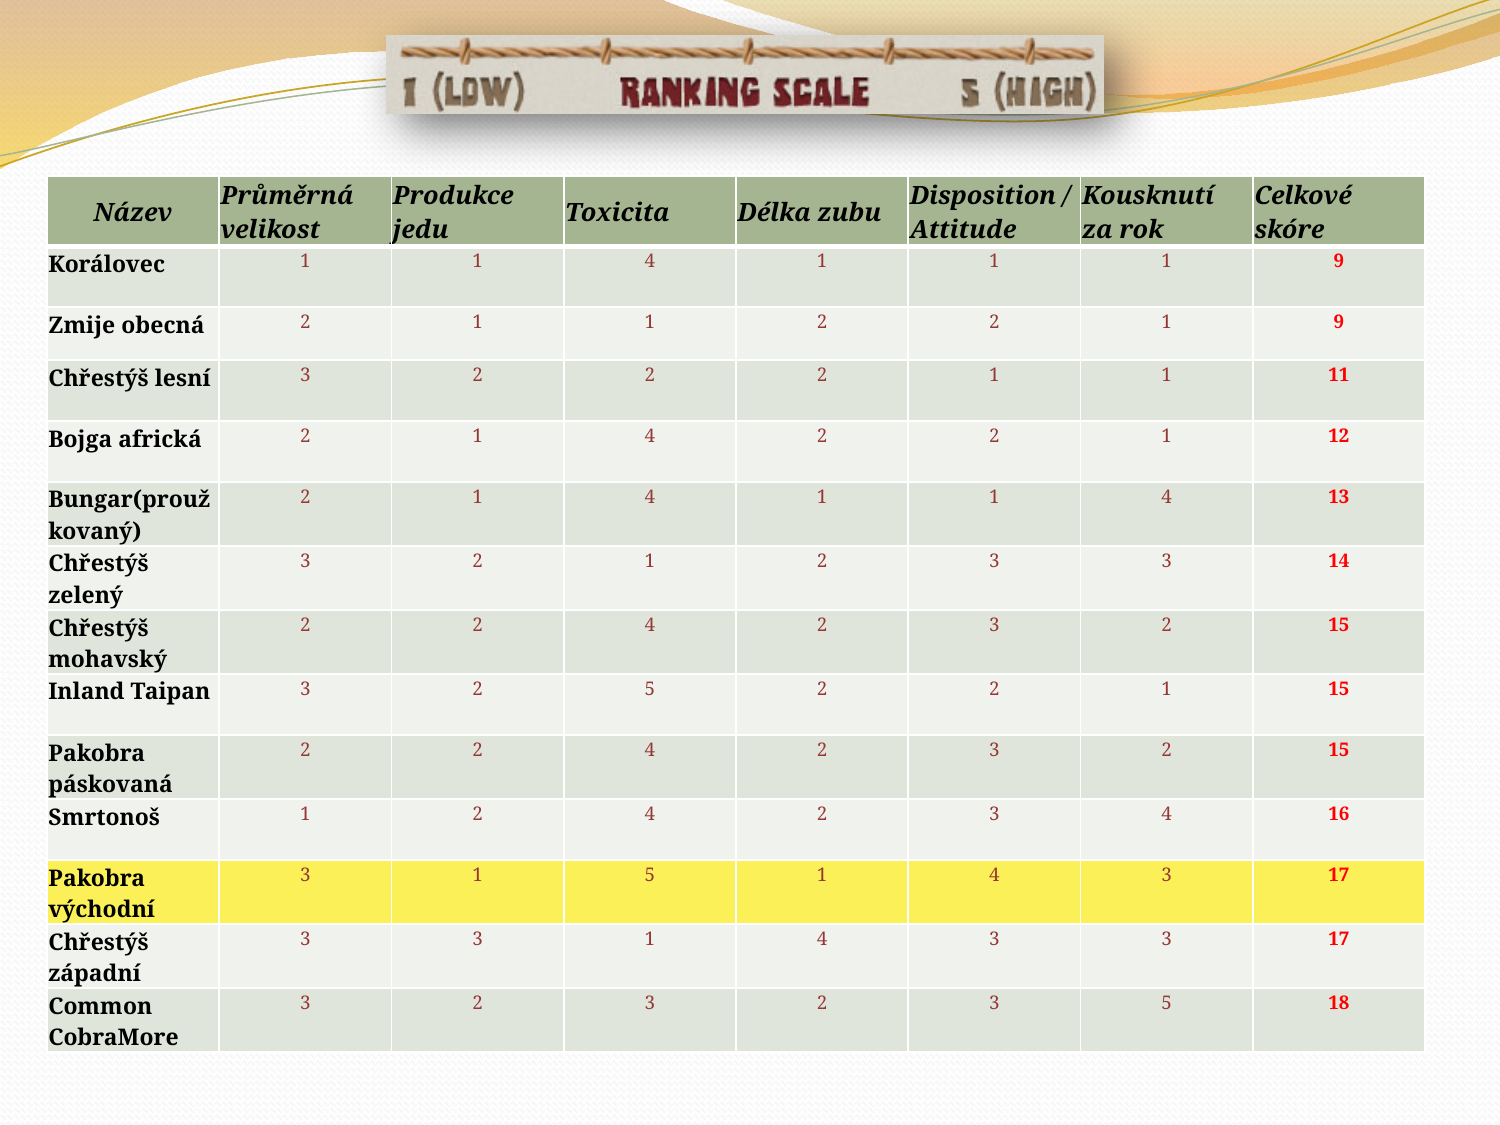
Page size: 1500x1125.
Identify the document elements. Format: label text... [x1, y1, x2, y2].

table_cell 4 [565, 483, 735, 545]
table_cell 3 [1081, 925, 1252, 987]
table_cell 1 [909, 483, 1080, 545]
table_cell 3 [220, 675, 391, 734]
table_cell Common CobraMore [48, 989, 218, 1051]
table_cell 2 [220, 422, 391, 481]
table_cell 3 [220, 989, 391, 1051]
table_cell Korálovec [48, 249, 218, 306]
table_cell 1 [392, 249, 563, 306]
table_cell 2 [909, 308, 1080, 359]
table_cell 1 [392, 308, 563, 359]
table_cell Zmije obecná [48, 308, 218, 359]
table_cell 2 [1081, 736, 1252, 798]
table_cell 13 [1254, 483, 1424, 545]
table_cell 14 [1254, 547, 1424, 609]
table_cell 2 [220, 736, 391, 798]
table_cell 2 [909, 675, 1080, 734]
table_cell 3 [909, 736, 1080, 798]
table_cell 1 [565, 308, 735, 359]
table_cell 2 [737, 422, 907, 481]
table_cell 1 [1081, 249, 1252, 306]
table_cell 3 [1081, 861, 1252, 923]
table_cell 3 [909, 611, 1080, 673]
table_cell 1 [737, 249, 907, 306]
table_cell 2 [737, 800, 907, 859]
table_cell 1 [1081, 422, 1252, 481]
table_cell 2 [737, 989, 907, 1051]
table_cell 4 [565, 422, 735, 481]
table_cell 2 [220, 308, 391, 359]
table_cell 3 [220, 361, 391, 420]
table_cell Chřestýš zelený [48, 547, 218, 609]
table_cell 2 [909, 422, 1080, 481]
table_cell 3 [909, 547, 1080, 609]
table_header Název [48, 177, 218, 244]
table_cell 2 [220, 611, 391, 673]
table_header Délka zubu [737, 177, 907, 244]
table_cell 3 [909, 925, 1080, 987]
table_cell 4 [565, 800, 735, 859]
table_header Produkce jedu [392, 177, 563, 244]
table_cell 3 [220, 547, 391, 609]
table_cell 2 [1081, 611, 1252, 673]
table_cell 4 [565, 736, 735, 798]
table_cell 1 [1081, 308, 1252, 359]
table_cell 4 [1081, 483, 1252, 545]
table_header Průměrná velikost [220, 177, 391, 244]
table_cell Chřestýš mohavský [48, 611, 218, 673]
table_cell 3 [220, 861, 391, 923]
table_cell 3 [392, 925, 563, 987]
table_cell 3 [220, 925, 391, 987]
table_cell 2 [392, 361, 563, 420]
table_cell 2 [392, 800, 563, 859]
table_header Celkové skóre [1254, 177, 1424, 244]
table_cell Pakobra páskovaná [48, 736, 218, 798]
table_cell 17 [1254, 925, 1424, 987]
table_cell 4 [565, 249, 735, 306]
table_cell 15 [1254, 736, 1424, 798]
table_cell 2 [392, 611, 563, 673]
table_cell 1 [220, 249, 391, 306]
table_cell 16 [1254, 800, 1424, 859]
table_cell 2 [737, 675, 907, 734]
table_cell 1 [737, 483, 907, 545]
table_cell 1 [1081, 361, 1252, 420]
table_cell Bojga africká [48, 422, 218, 481]
table_cell 11 [1254, 361, 1424, 420]
table_cell 18 [1254, 989, 1424, 1051]
table_cell Bungar(proužkovaný) [48, 483, 218, 545]
table_cell 9 [1254, 308, 1424, 359]
picture [386, 34, 1105, 114]
table_cell 5 [565, 675, 735, 734]
table_cell Chřestýš západní [48, 925, 218, 987]
table_cell 3 [909, 800, 1080, 859]
table_cell 2 [737, 361, 907, 420]
table_cell Chřestýš lesní [48, 361, 218, 420]
table_cell 5 [1081, 989, 1252, 1051]
table_cell 1 [392, 422, 563, 481]
table_cell Smrtonoš [48, 800, 218, 859]
table_cell 17 [1254, 861, 1424, 923]
table_cell 1 [565, 925, 735, 987]
table_cell 2 [737, 308, 907, 359]
table_header Disposition / Attitude [909, 177, 1080, 244]
table_header Toxicita [565, 177, 735, 244]
table_cell 4 [909, 861, 1080, 923]
table_header Kousknutí za rok [1081, 177, 1252, 244]
table_cell 15 [1254, 675, 1424, 734]
table_cell 3 [1081, 547, 1252, 609]
table_cell 1 [1081, 675, 1252, 734]
table_cell Pakobra východní [48, 861, 218, 923]
table_cell 3 [909, 989, 1080, 1051]
table_cell 1 [392, 483, 563, 545]
table_cell 2 [737, 611, 907, 673]
table_cell 3 [565, 989, 735, 1051]
table_cell 12 [1254, 422, 1424, 481]
table_cell 9 [1254, 249, 1424, 306]
table_cell 2 [392, 736, 563, 798]
table_cell 2 [737, 736, 907, 798]
table_cell 1 [909, 249, 1080, 306]
table_cell 2 [392, 989, 563, 1051]
table_cell 4 [1081, 800, 1252, 859]
table_cell 2 [565, 361, 735, 420]
table_cell 4 [565, 611, 735, 673]
table_cell 1 [220, 800, 391, 859]
table_cell Inland Taipan [48, 675, 218, 734]
table_cell 15 [1254, 611, 1424, 673]
table_cell 1 [909, 361, 1080, 420]
table_cell 5 [565, 861, 735, 923]
table_cell 4 [737, 925, 907, 987]
table_cell 2 [220, 483, 391, 545]
table_cell 1 [392, 861, 563, 923]
table_cell 1 [565, 547, 735, 609]
table_cell 2 [737, 547, 907, 609]
table_cell 2 [392, 675, 563, 734]
table_cell 1 [737, 861, 907, 923]
table_cell 2 [392, 547, 563, 609]
